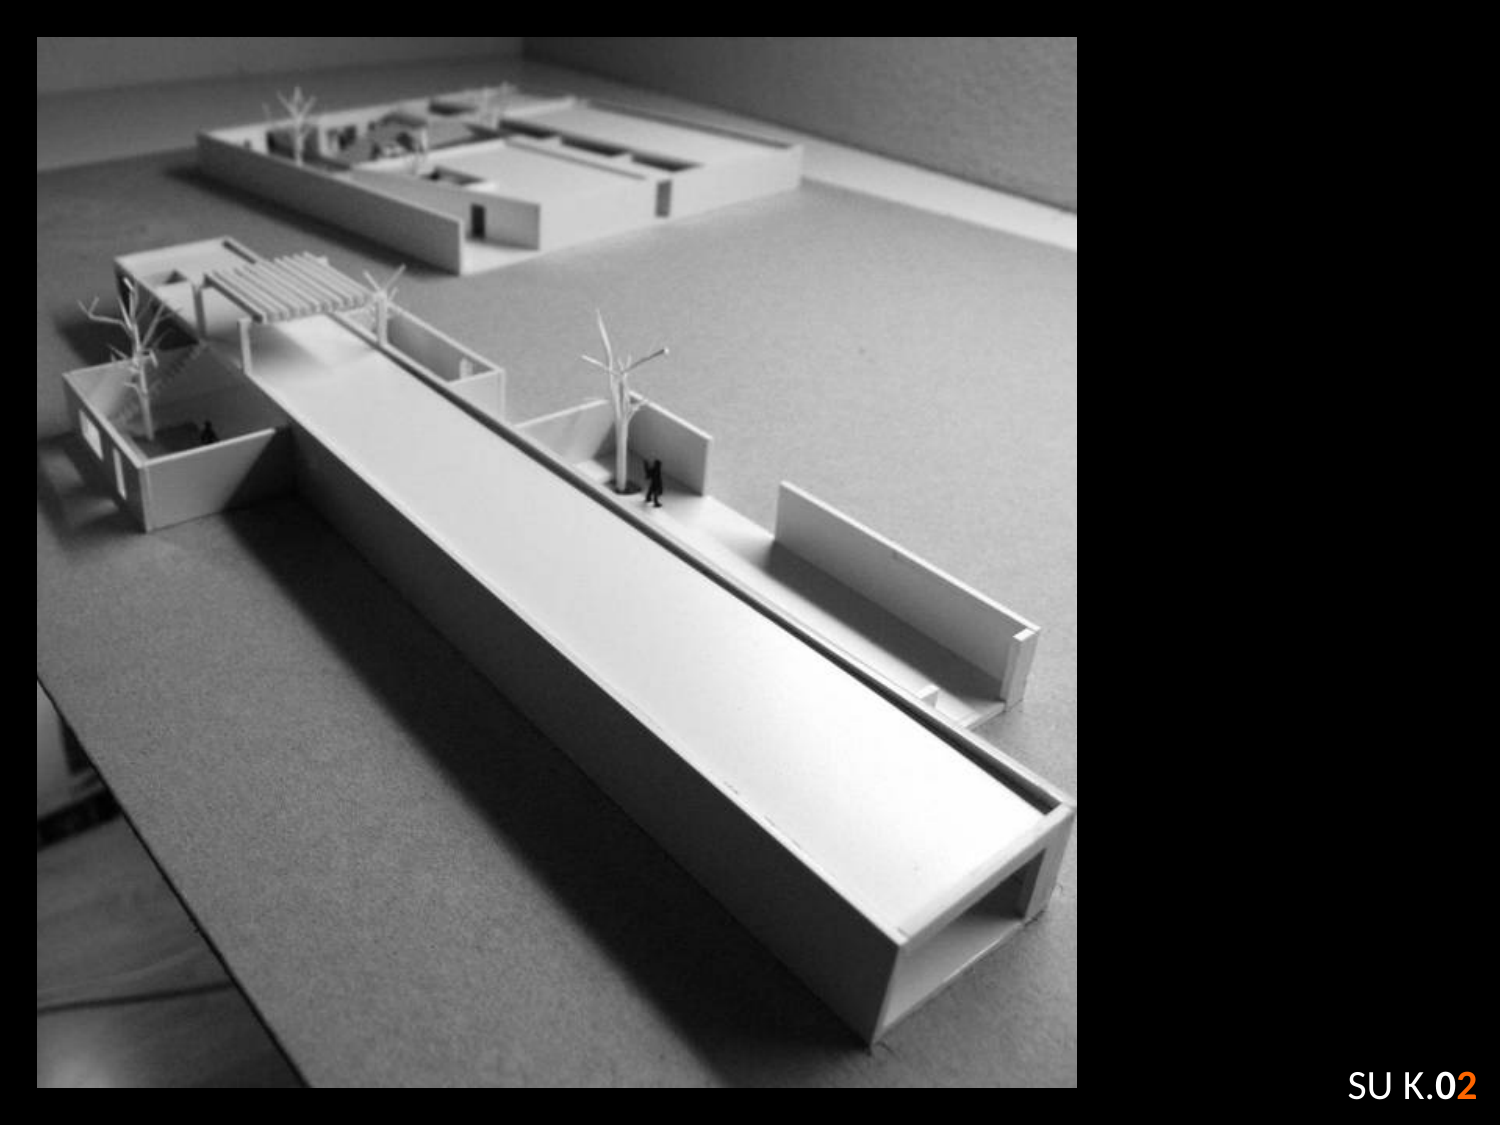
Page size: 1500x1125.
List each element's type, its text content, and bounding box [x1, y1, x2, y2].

text_box SU K.02 [1250, 1050, 1500, 1115]
picture [37, 37, 1078, 1088]
